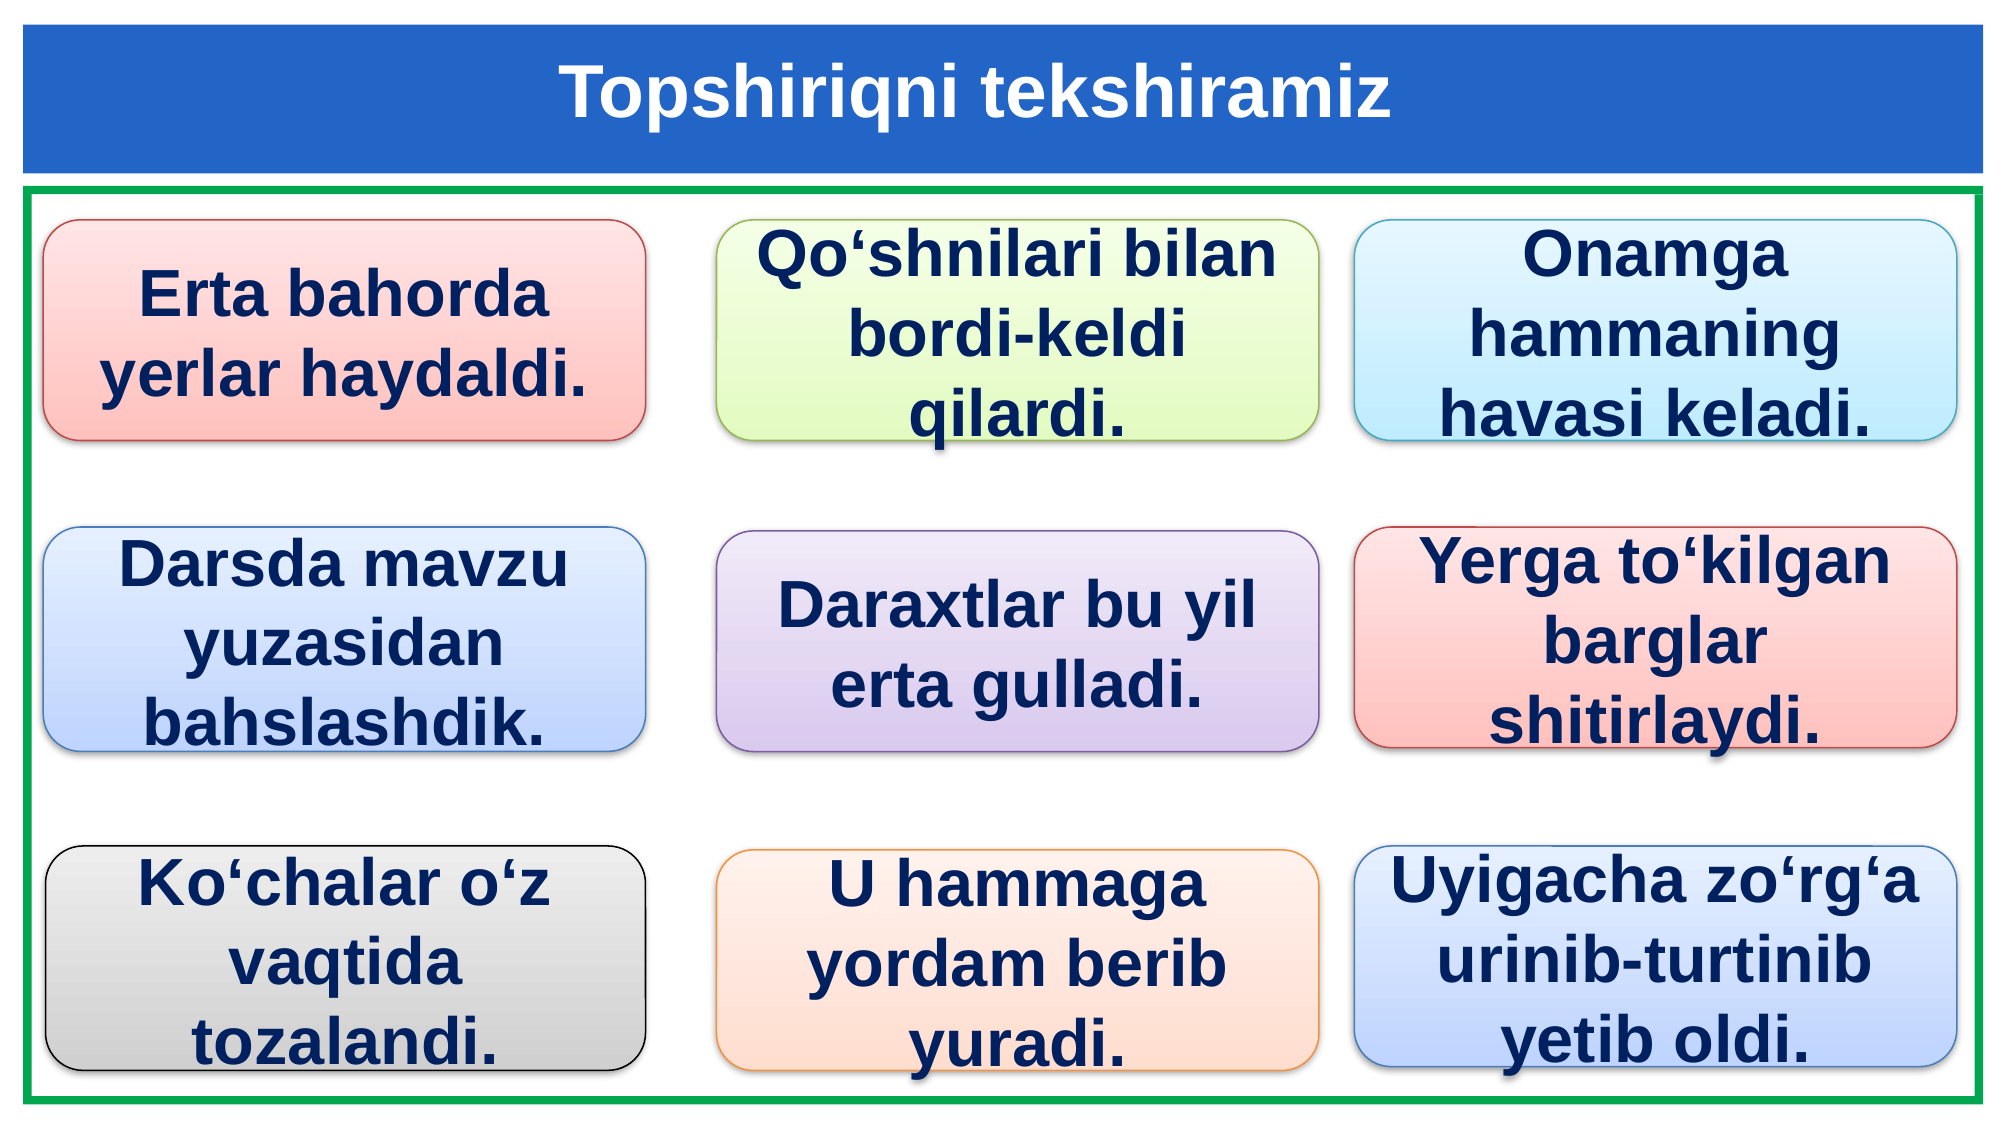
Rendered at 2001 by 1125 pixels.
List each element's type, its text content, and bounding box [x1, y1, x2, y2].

text_box Erta bahorda yerlar haydaldi. [42, 219, 647, 442]
text_box Onamga hammaning havasi keladi. [1353, 219, 1958, 442]
text_box U hammaga yordam berib yuradi. [715, 849, 1320, 1072]
text_box Yerga to‘kilgan barglar shitirlaydi. [1353, 526, 1958, 749]
text_box Darsda mavzu yuzasidan bahslashdik. [42, 526, 647, 753]
text_box Uyigacha zo‘rg‘a urinib-turtinib yetib oldi. [1353, 845, 1958, 1068]
text_box Daraxtlar bu yil erta gulladi. [715, 530, 1320, 753]
text_box Qo‘shnilari bilan bordi-keldi qilardi. [715, 219, 1320, 442]
text_box Ko‘chalar o‘z vaqtida tozalandi. [44, 845, 647, 1072]
text_box Topshiriqni tekshiramiz [100, 41, 1853, 151]
